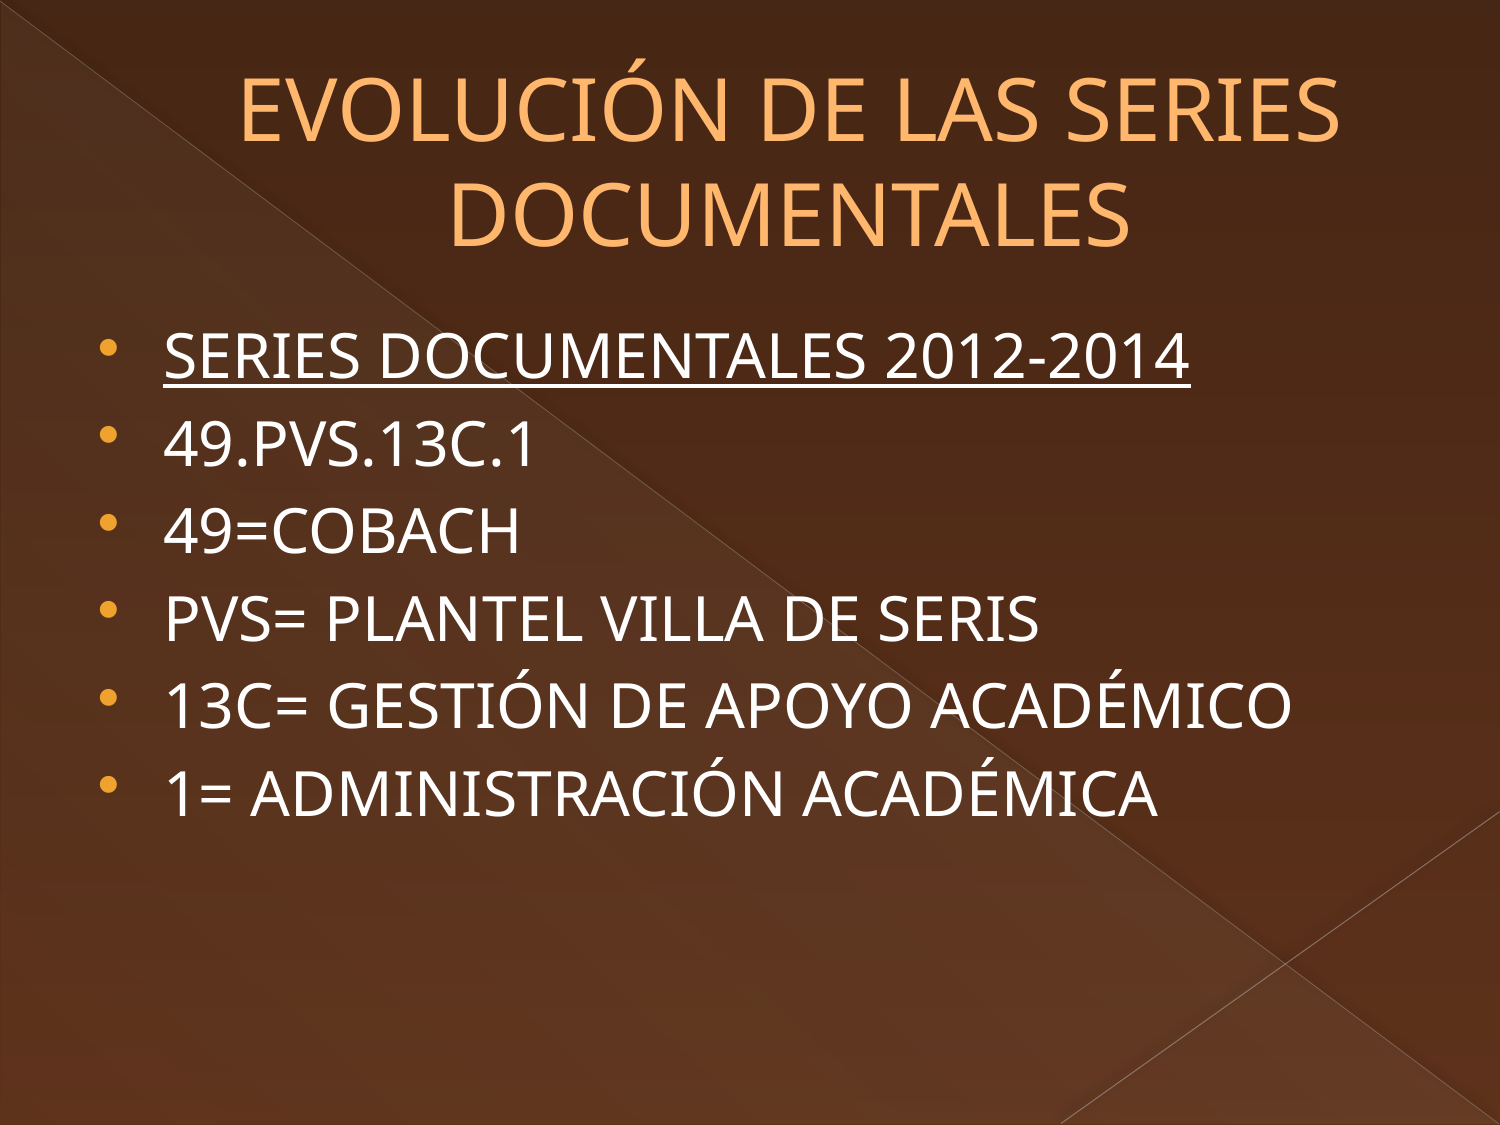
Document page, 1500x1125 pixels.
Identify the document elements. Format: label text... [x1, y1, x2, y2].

title EVOLUCIÓN DE LAS SERIES DOCUMENTALES [75, 43, 1425, 274]
list SERIES DOCUMENTALES 2012-2014 49.PVS.13C.1 49=COBACH PVS= PLANTEL VILLA DE SERIS 13C= GESTIÓN DE APOYO ACADÉMICO 1= ADMINISTRACIÓN ACADÉMICA [75, 308, 1425, 1059]
